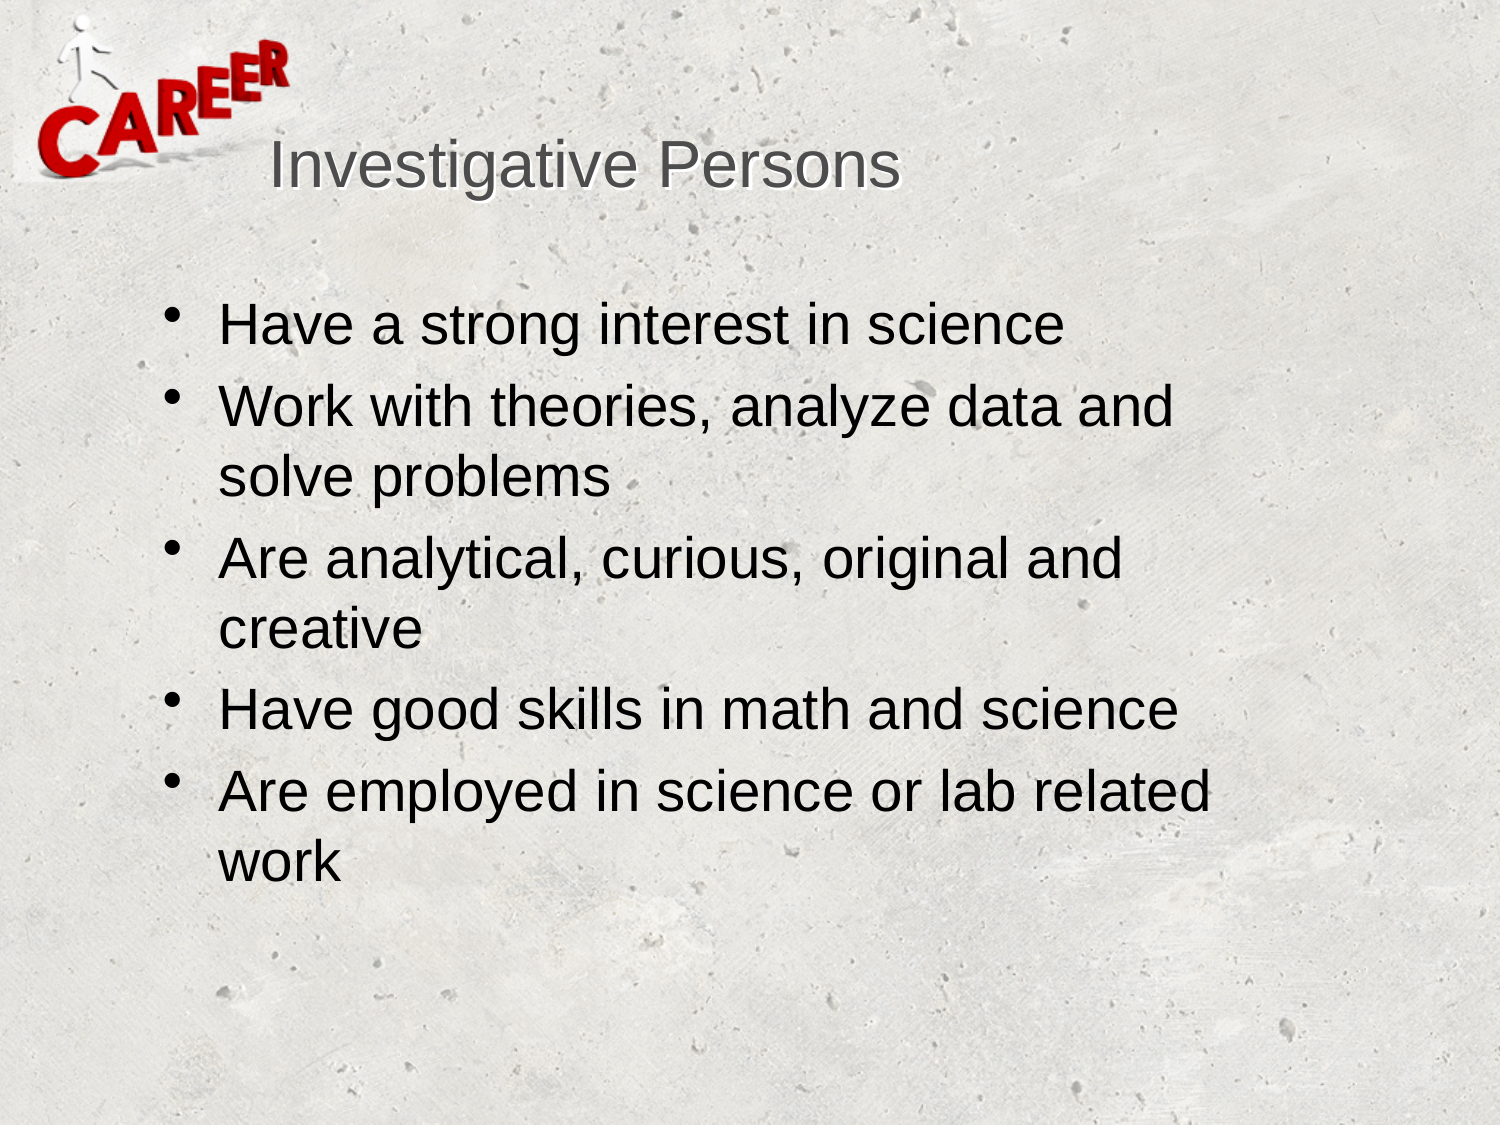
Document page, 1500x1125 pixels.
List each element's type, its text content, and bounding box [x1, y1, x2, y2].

title Investigative Persons [253, 101, 1412, 221]
list Have a strong interest in science Work with theories, analyze data and solve problems Are analytical, curious, original and creative Have good skills in math and science Are employed in science or lab related work [147, 278, 1306, 1125]
picture [0, 0, 1500, 1125]
